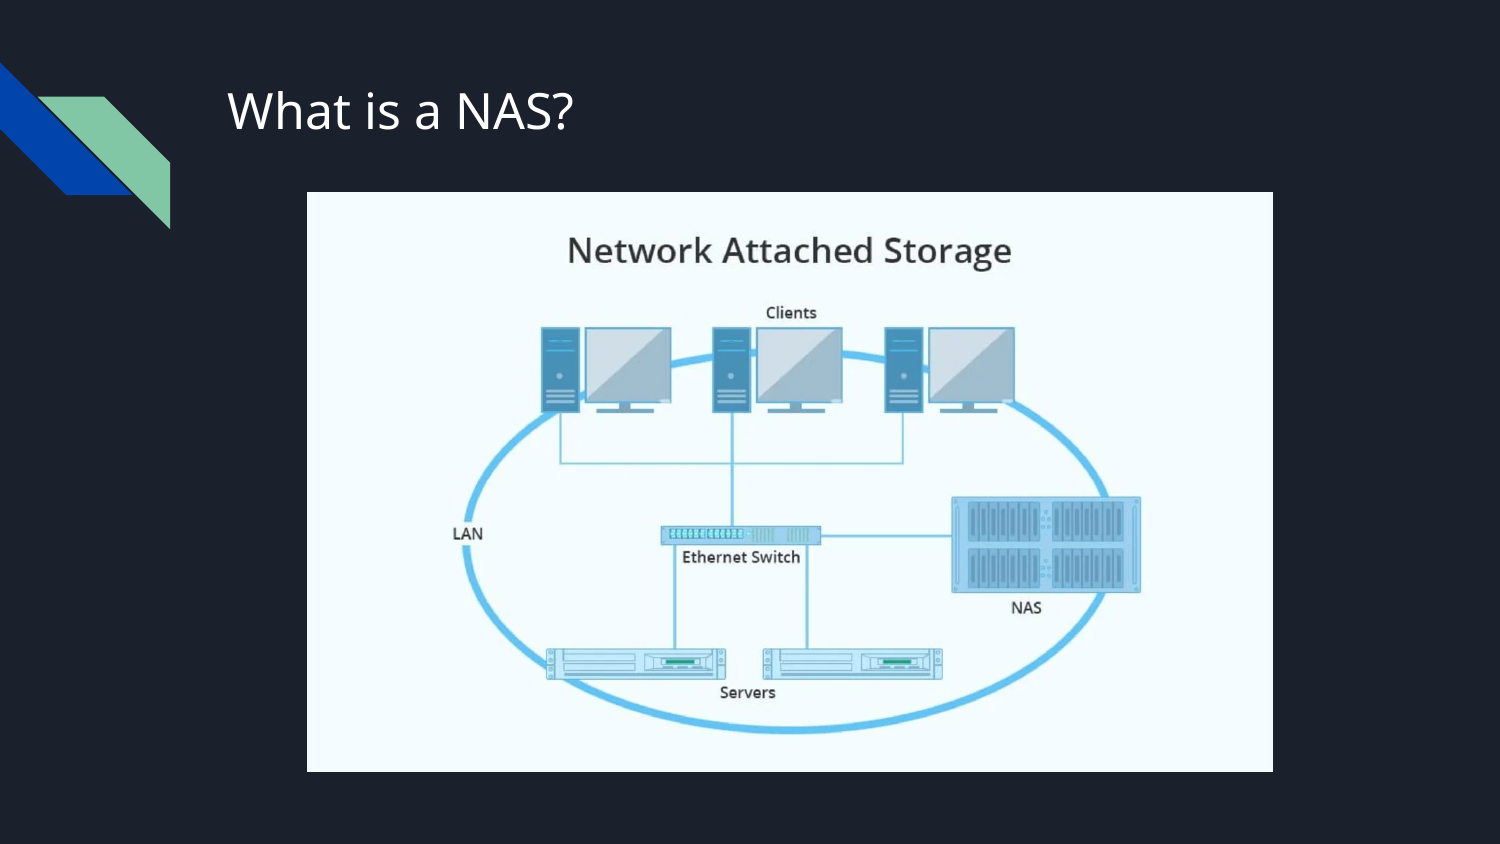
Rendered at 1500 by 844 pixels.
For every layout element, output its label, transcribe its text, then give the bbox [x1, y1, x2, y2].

title What is a NAS? [212, 64, 1368, 215]
picture [307, 192, 1274, 773]
